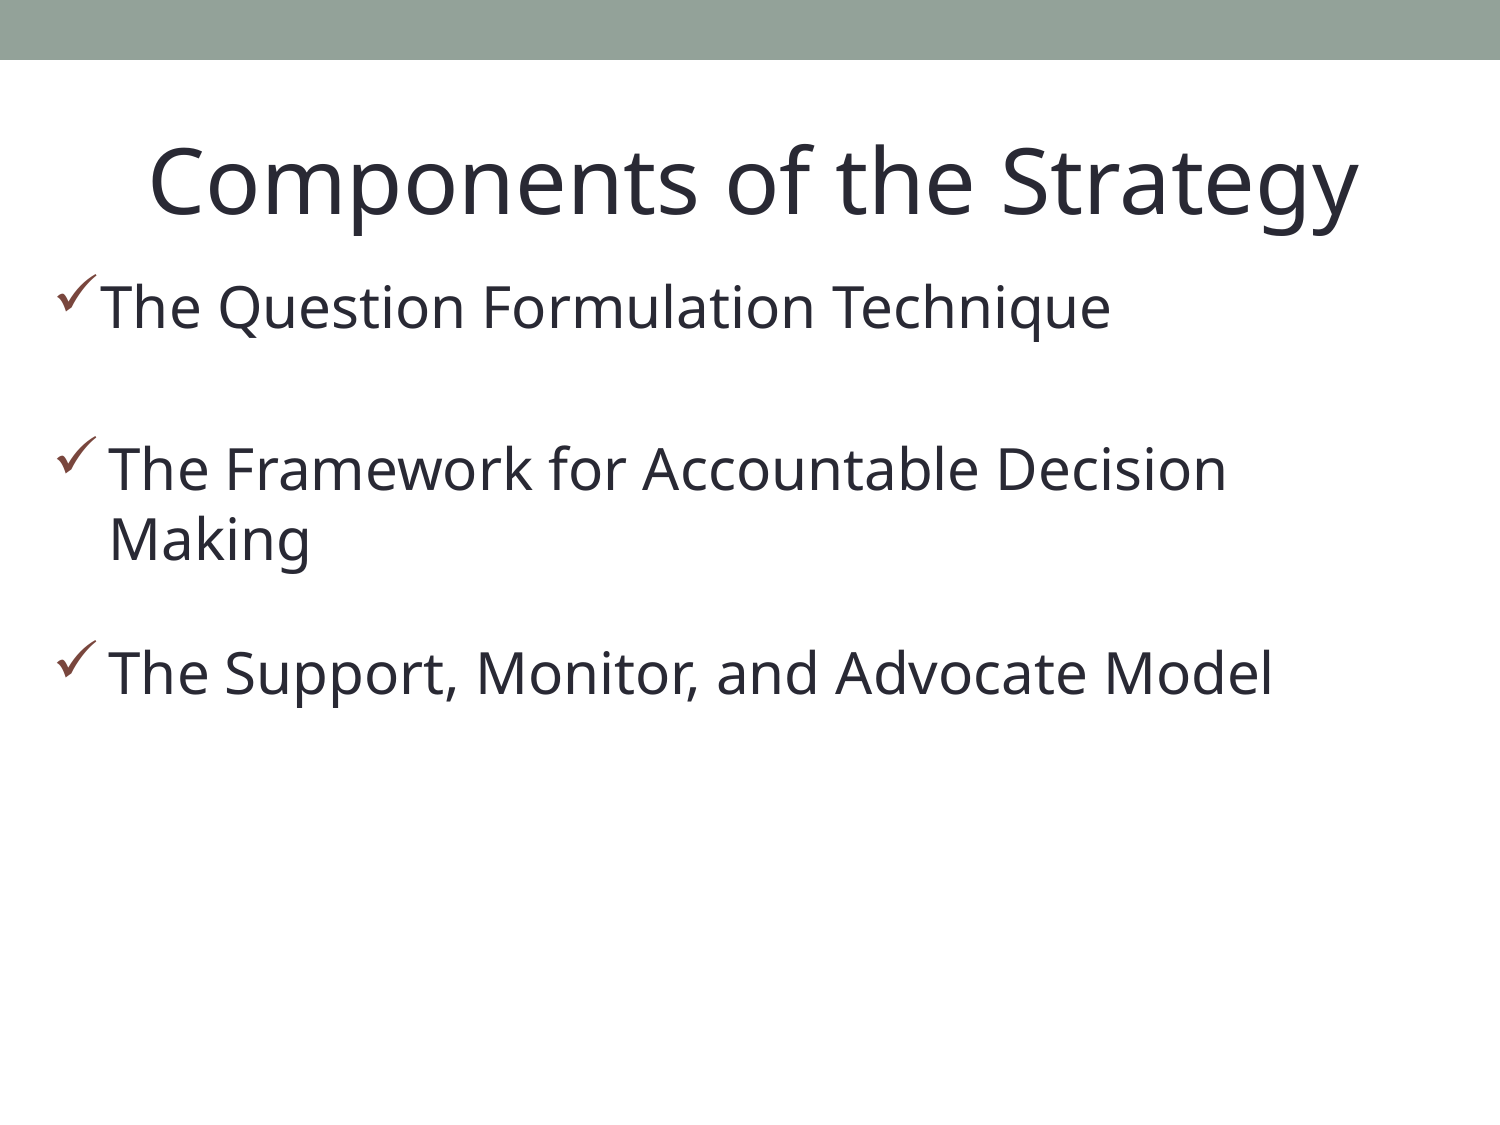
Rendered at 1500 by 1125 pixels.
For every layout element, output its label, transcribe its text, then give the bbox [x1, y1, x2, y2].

text_box The Framework for Accountable Decision Making [37, 424, 1422, 680]
text_box The Support, Monitor, and Advocate Model [37, 628, 1357, 784]
list The Question Formulation Technique [37, 262, 1323, 424]
text_box Components of the Strategy [105, 115, 1402, 240]
